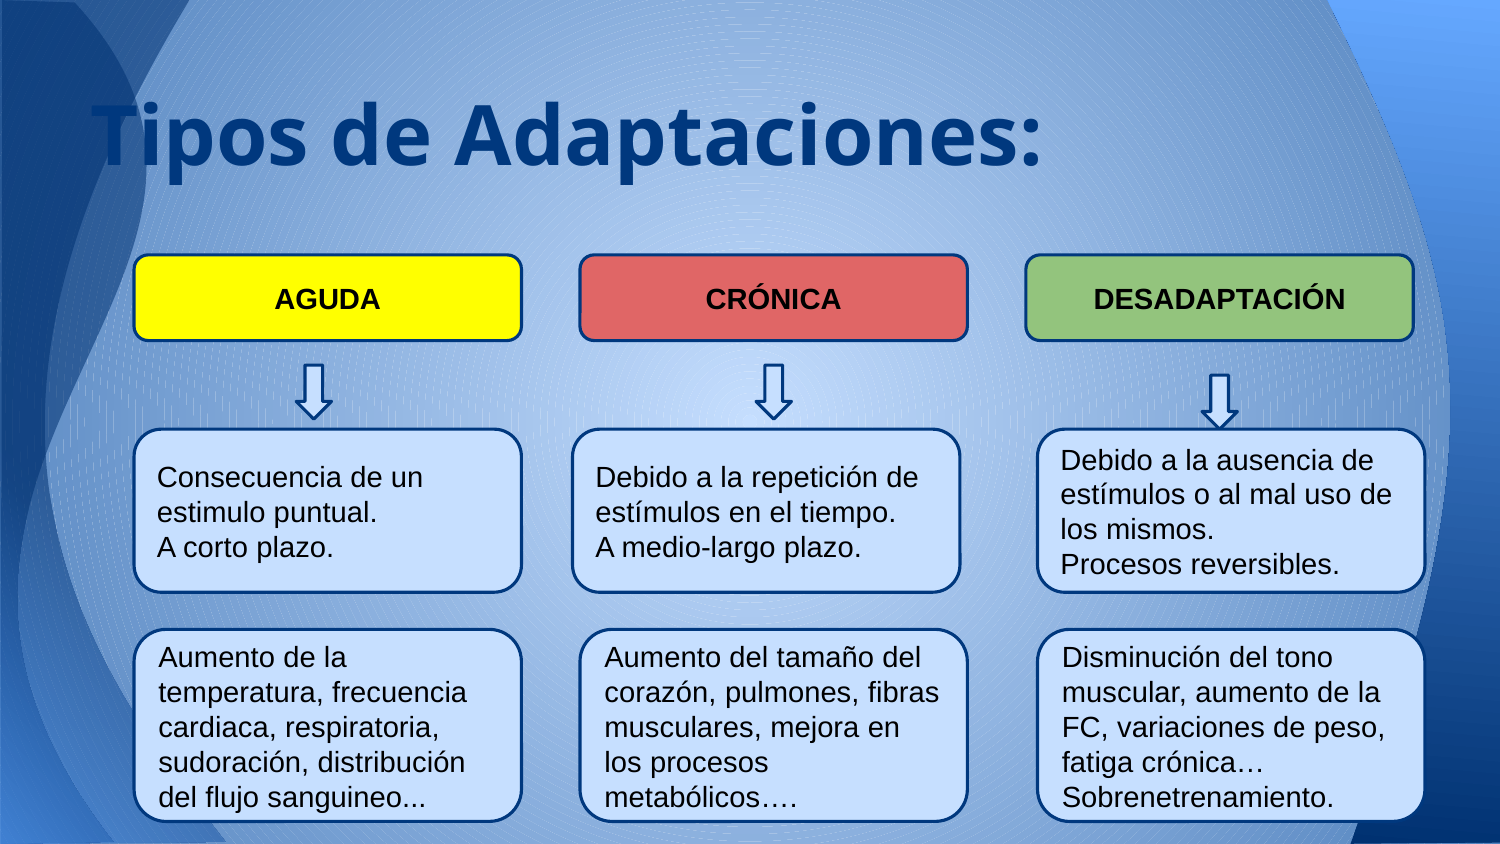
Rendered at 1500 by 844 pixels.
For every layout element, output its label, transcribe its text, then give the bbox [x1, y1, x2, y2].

text_box Disminución del tono muscular, aumento de la FC, variaciones de peso, fatiga crónica… Sobrenetrenamiento. [1037, 629, 1425, 822]
text_box [1202, 375, 1238, 429]
text_box DESADAPTACIÓN [1025, 254, 1414, 341]
text_box Aumento del tamaño del corazón, pulmones, fibras musculares, mejora en los procesos metabólicos…. [579, 629, 968, 822]
title Tipos de Adaptaciones: [75, 33, 1425, 197]
text_box Aumento de la temperatura, frecuencia cardiaca, respiratoria, sudoración, distribución del flujo sanguineo... [134, 629, 522, 822]
text_box [296, 365, 332, 420]
text_box Debido a la repetición de estímulos en el tiempo. A medio-largo plazo. [572, 429, 960, 593]
list [63, 196, 1414, 793]
text_box CRÓNICA [579, 254, 968, 341]
text_box [756, 365, 792, 420]
text_box Consecuencia de un estimulo puntual. A corto plazo. [134, 429, 522, 593]
text_box AGUDA [133, 254, 522, 341]
text_box Debido a la ausencia de estímulos o al mal uso de los mismos. Procesos reversibles. [1037, 429, 1425, 593]
